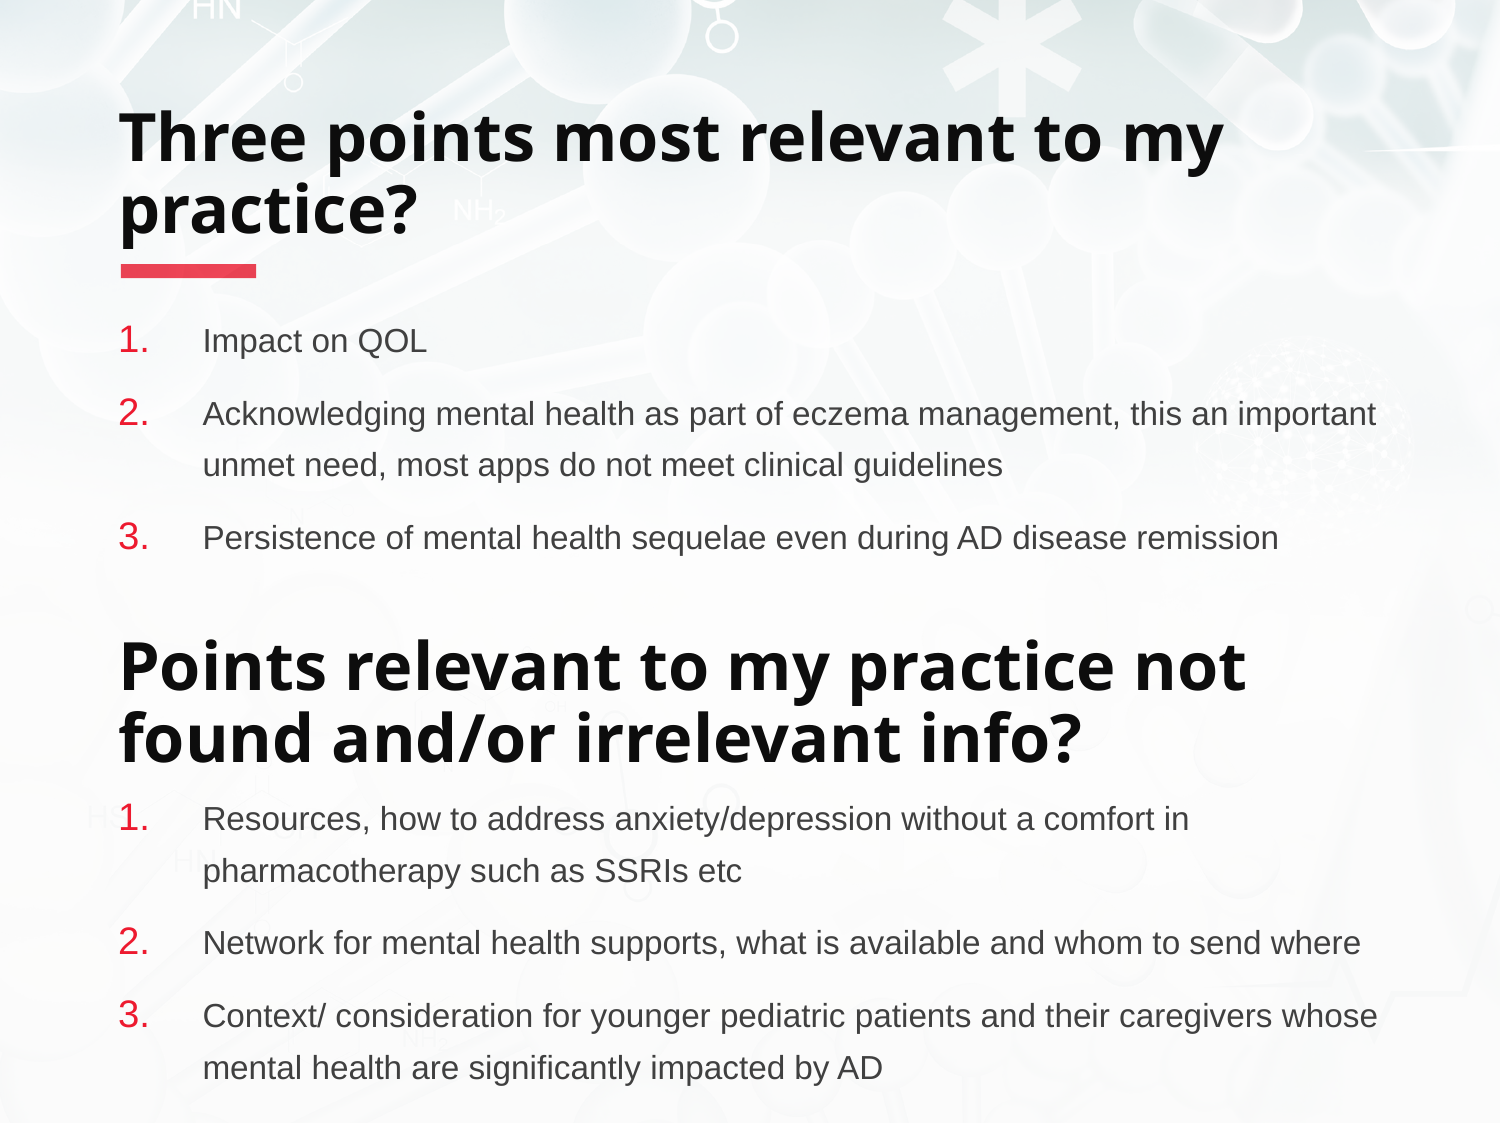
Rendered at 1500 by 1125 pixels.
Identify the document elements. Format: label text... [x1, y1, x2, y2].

text_box Points relevant to my practice not found and/or irrelevant info? [103, 632, 1397, 777]
title Three points most relevant to my practice? [103, 103, 1397, 249]
text_box Resources, how to address anxiety/depression without a comfort in pharmacotherapy such as SSRIs etc Network for mental health supports, what is available and whom to send where Context/ consideration for younger pediatric patients and their caregivers whose mental health are significantly impacted by AD [103, 777, 1397, 1125]
list Impact on QOL Acknowledging mental health as part of eczema management, this an important unmet need, most apps do not meet clinical guidelines Persistence of mental health sequelae even during AD disease remission [103, 299, 1397, 632]
